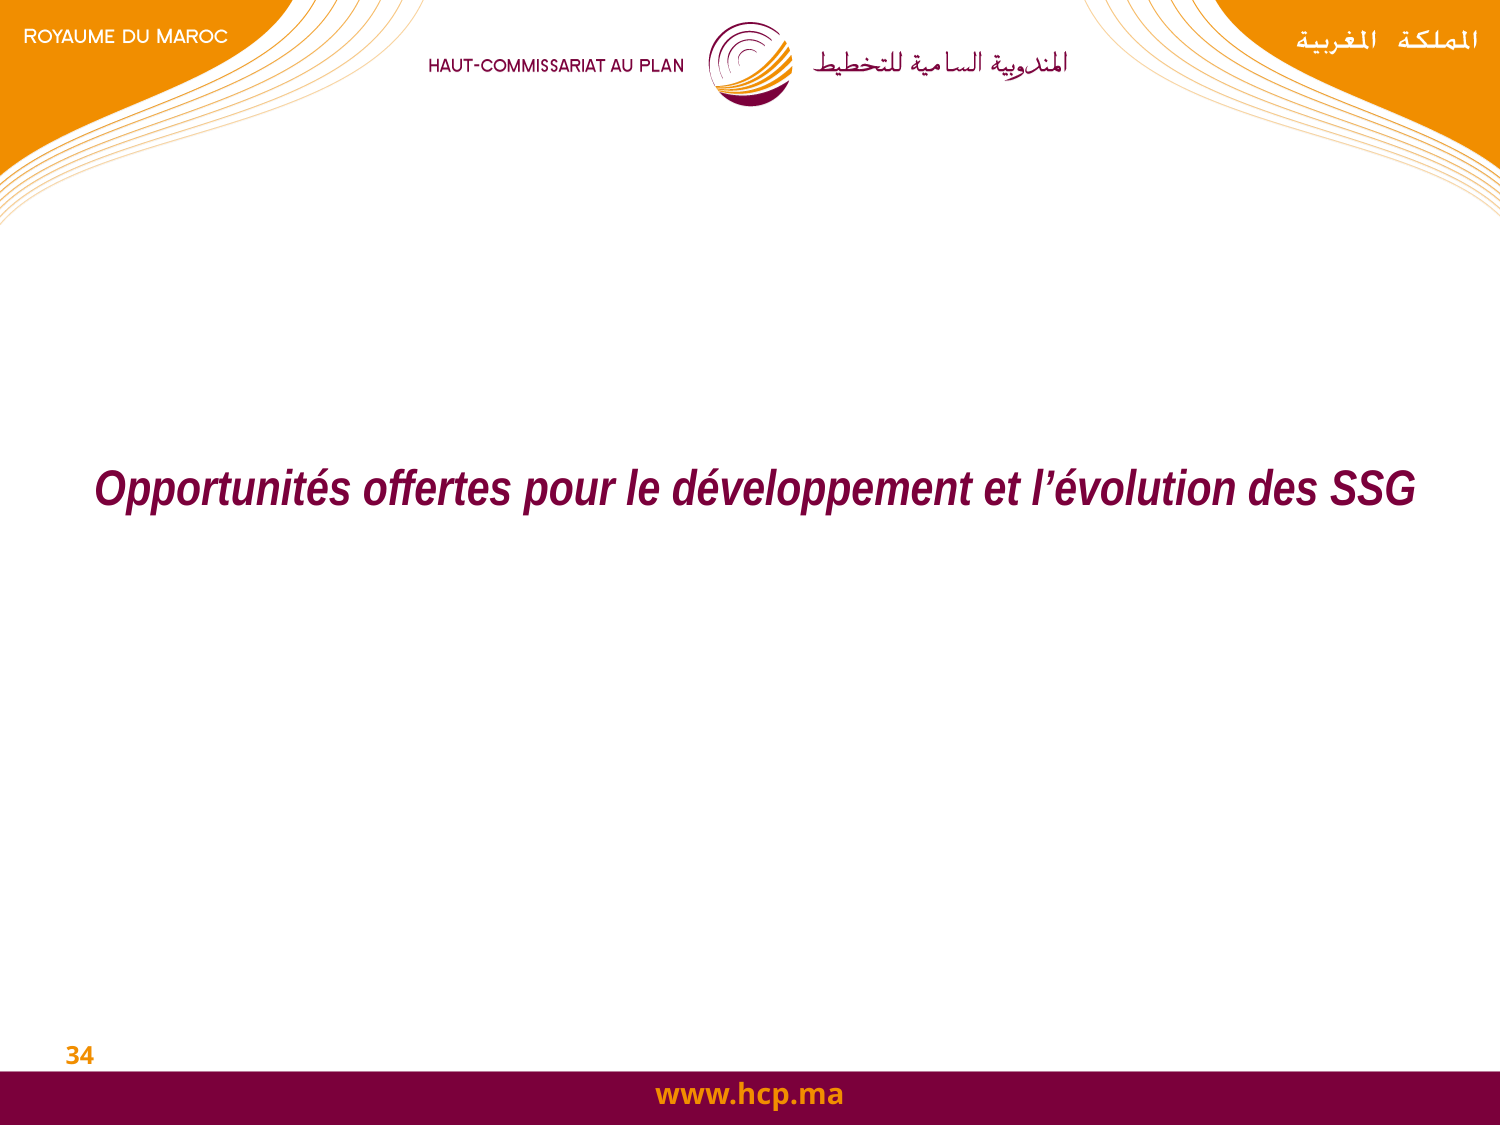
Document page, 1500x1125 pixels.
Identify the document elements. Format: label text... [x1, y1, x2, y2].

slide_number 34 [23, 1017, 125, 1095]
picture [0, 0, 1500, 1125]
title Opportunités offertes pour le développement et l’évolution des SSG [52, 396, 1459, 575]
